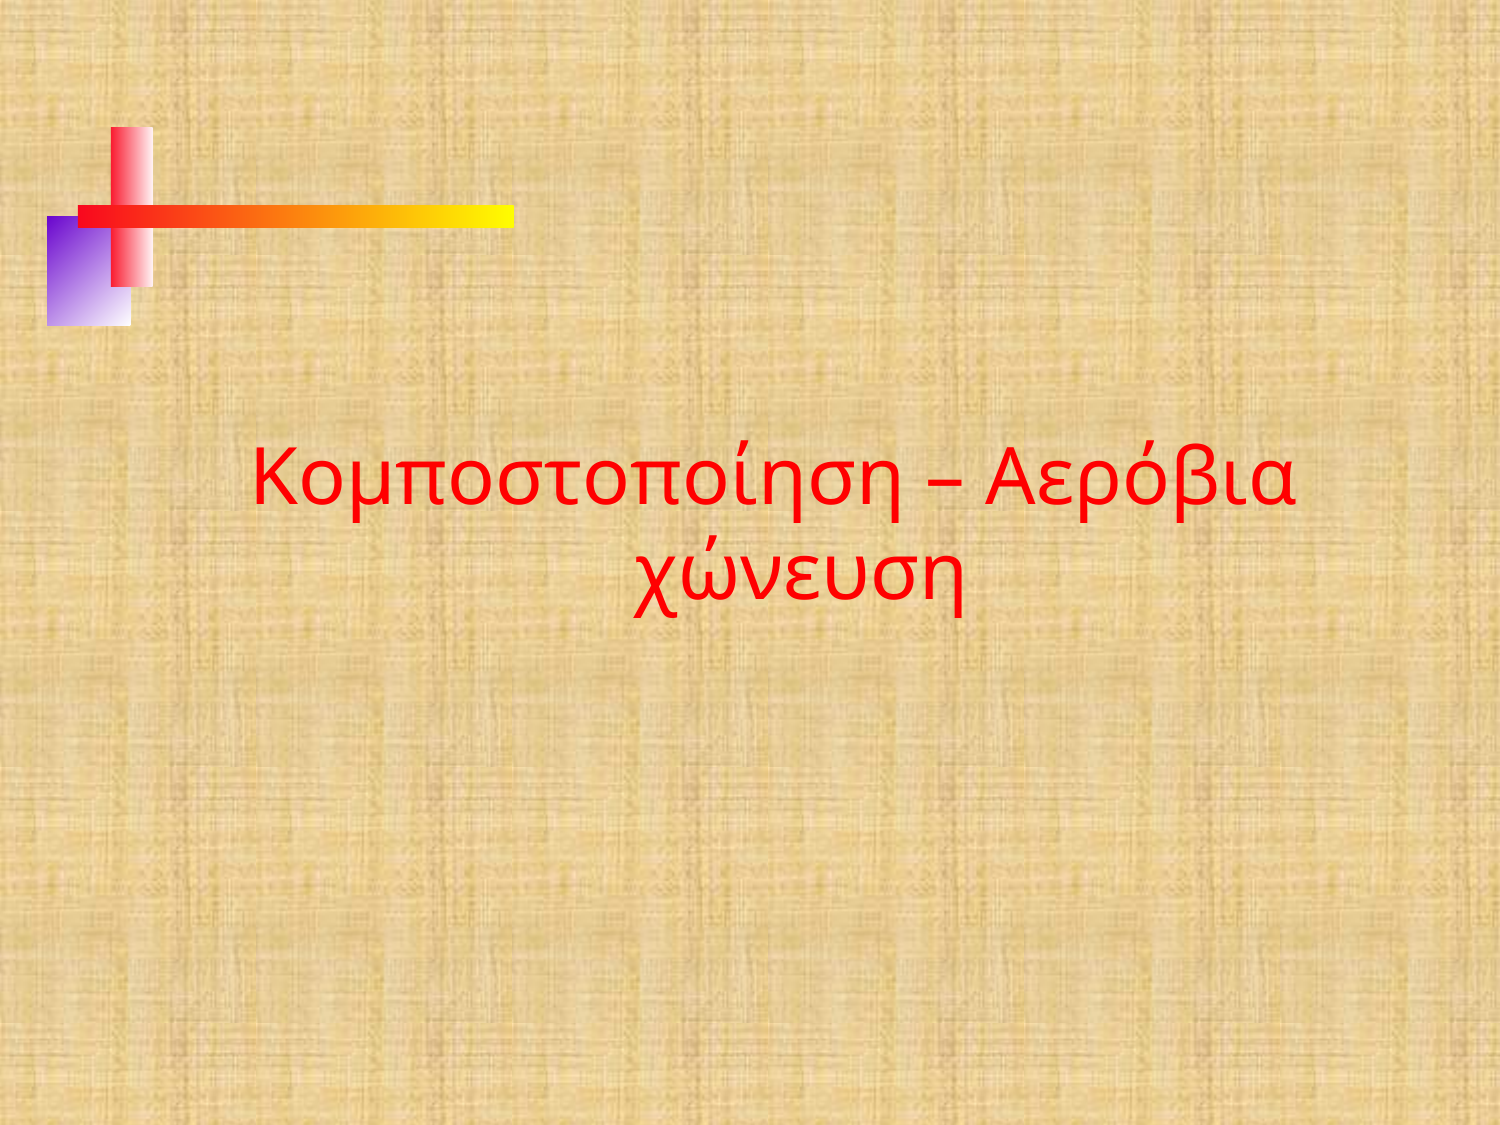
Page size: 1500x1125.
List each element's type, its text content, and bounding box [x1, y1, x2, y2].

picture [0, 0, 1500, 1125]
list Κομποστοποίηση – Αερόβια χώνευση [132, 249, 1416, 959]
